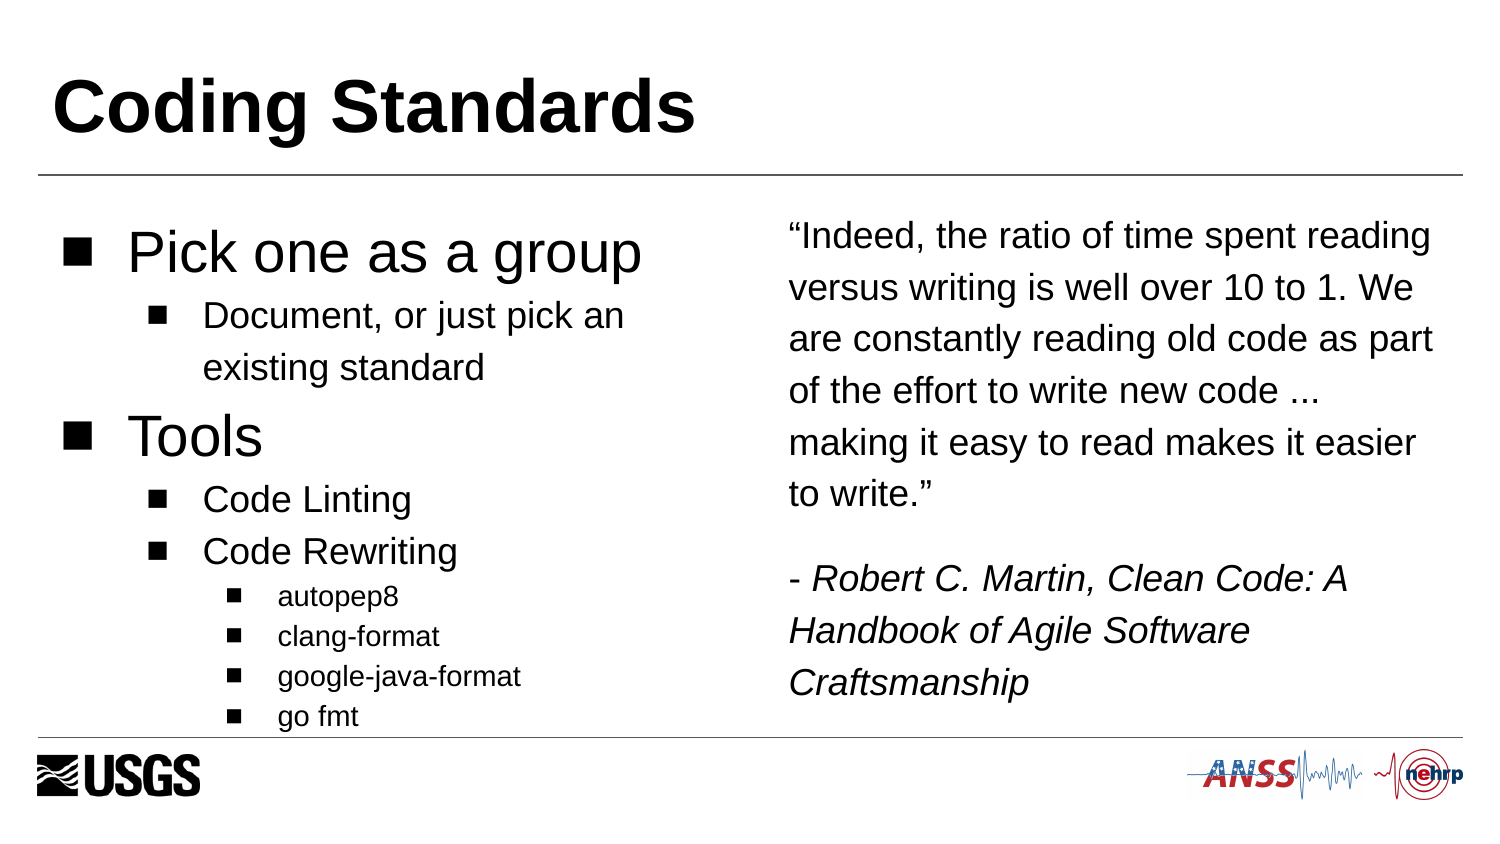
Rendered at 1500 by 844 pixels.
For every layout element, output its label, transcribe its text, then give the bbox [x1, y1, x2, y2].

picture [1187, 749, 1363, 800]
picture [1374, 749, 1463, 800]
title Coding Standards [37, 41, 1463, 163]
picture [37, 754, 200, 813]
list “Indeed, the ratio of time spent reading versus writing is well over 10 to 1. We are constantly reading old code as part of the effort to write new code ... making it easy to read makes it easier to write.” - Robert C. Martin, Clean Code: A Handbook of Agile Software Craftsmanship [773, 189, 1463, 725]
list Pick one as a group Document, or just pick an existing standard Tools Code Linting Code Rewriting autopep8 clang-format google-java-format go fmt [37, 189, 746, 725]
